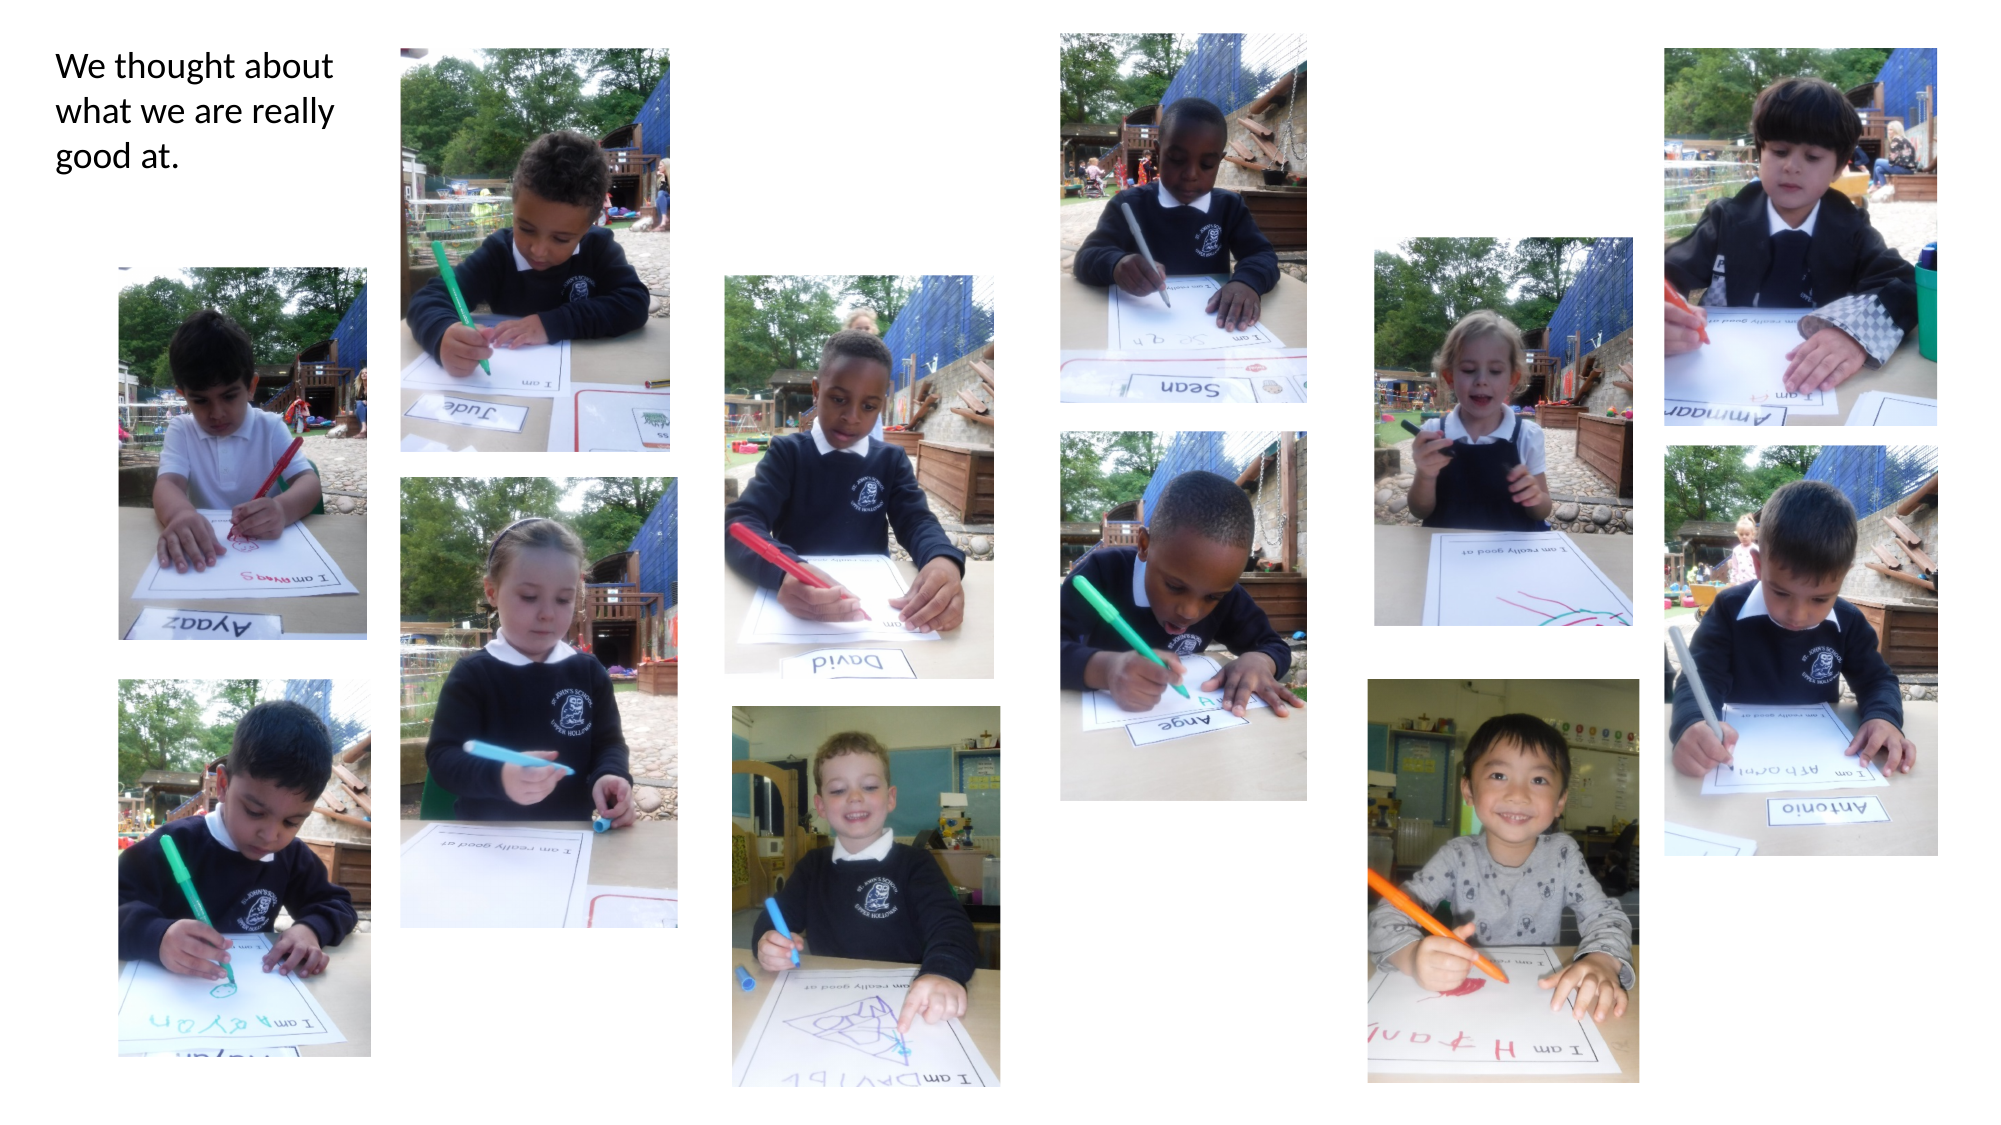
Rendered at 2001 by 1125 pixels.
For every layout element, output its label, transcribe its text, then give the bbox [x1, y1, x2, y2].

text_box We thought about what we are really good at. [40, 33, 367, 184]
picture [55, 34, 2000, 1087]
